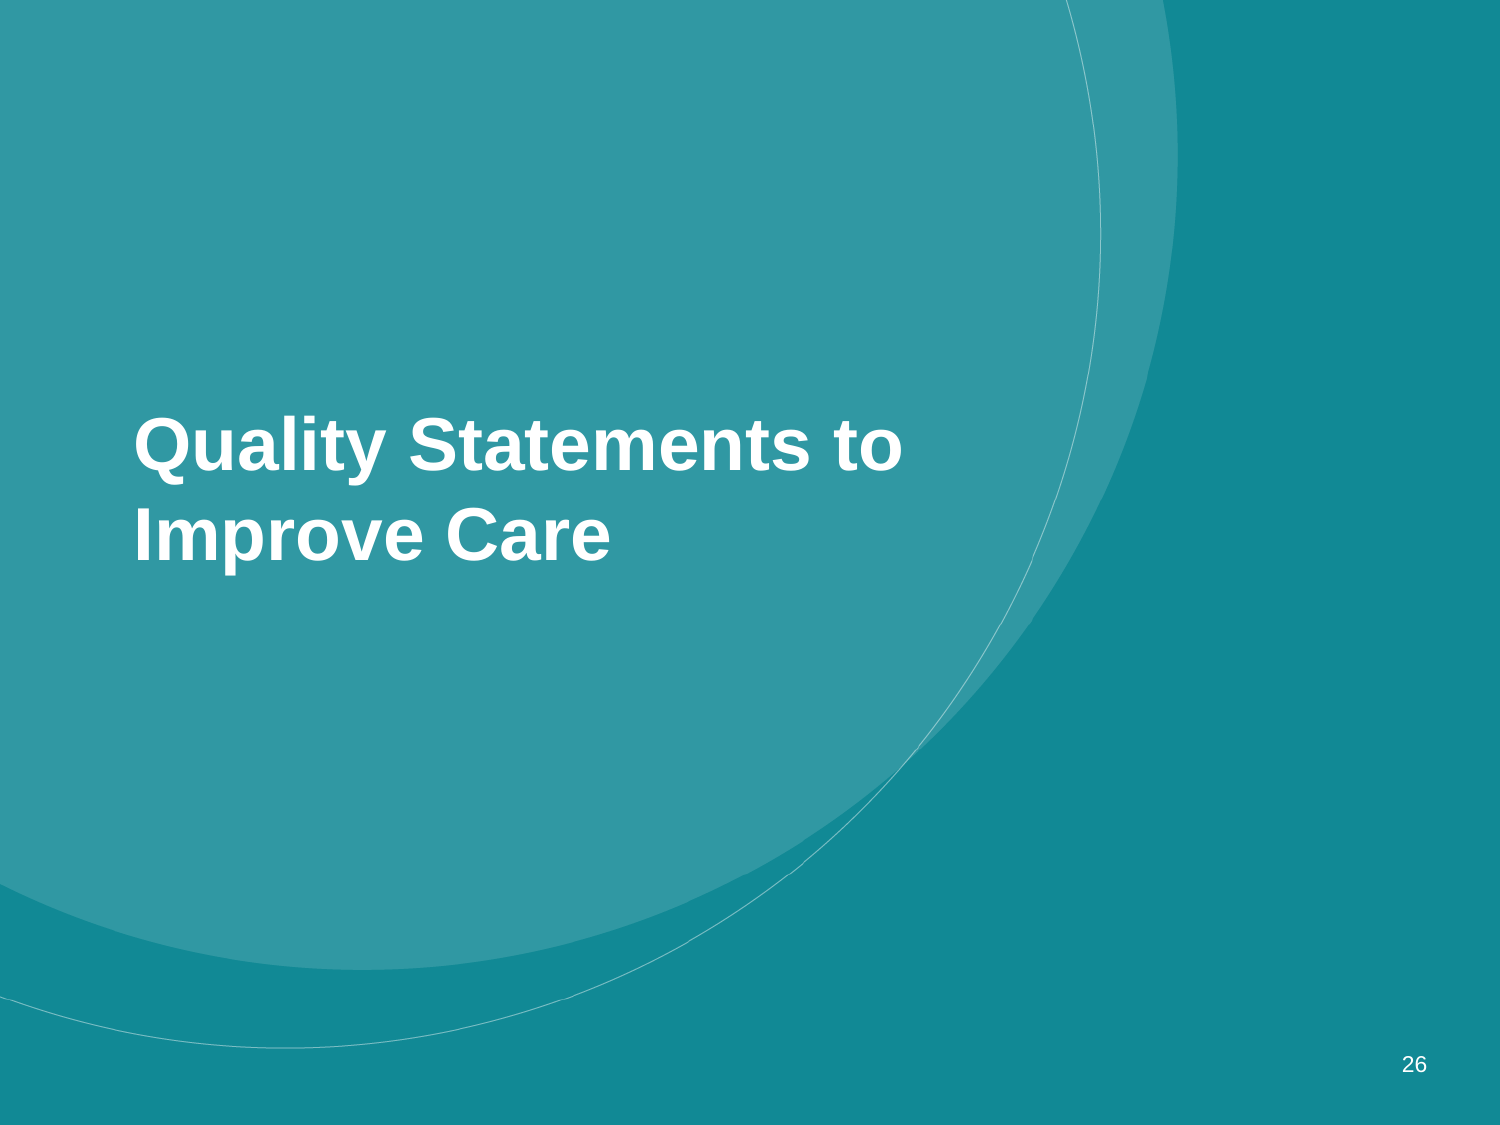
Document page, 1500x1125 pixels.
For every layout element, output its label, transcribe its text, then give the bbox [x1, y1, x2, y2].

picture [0, 0, 1492, 1125]
title Quality Statements to Improve Care [118, 297, 1117, 621]
